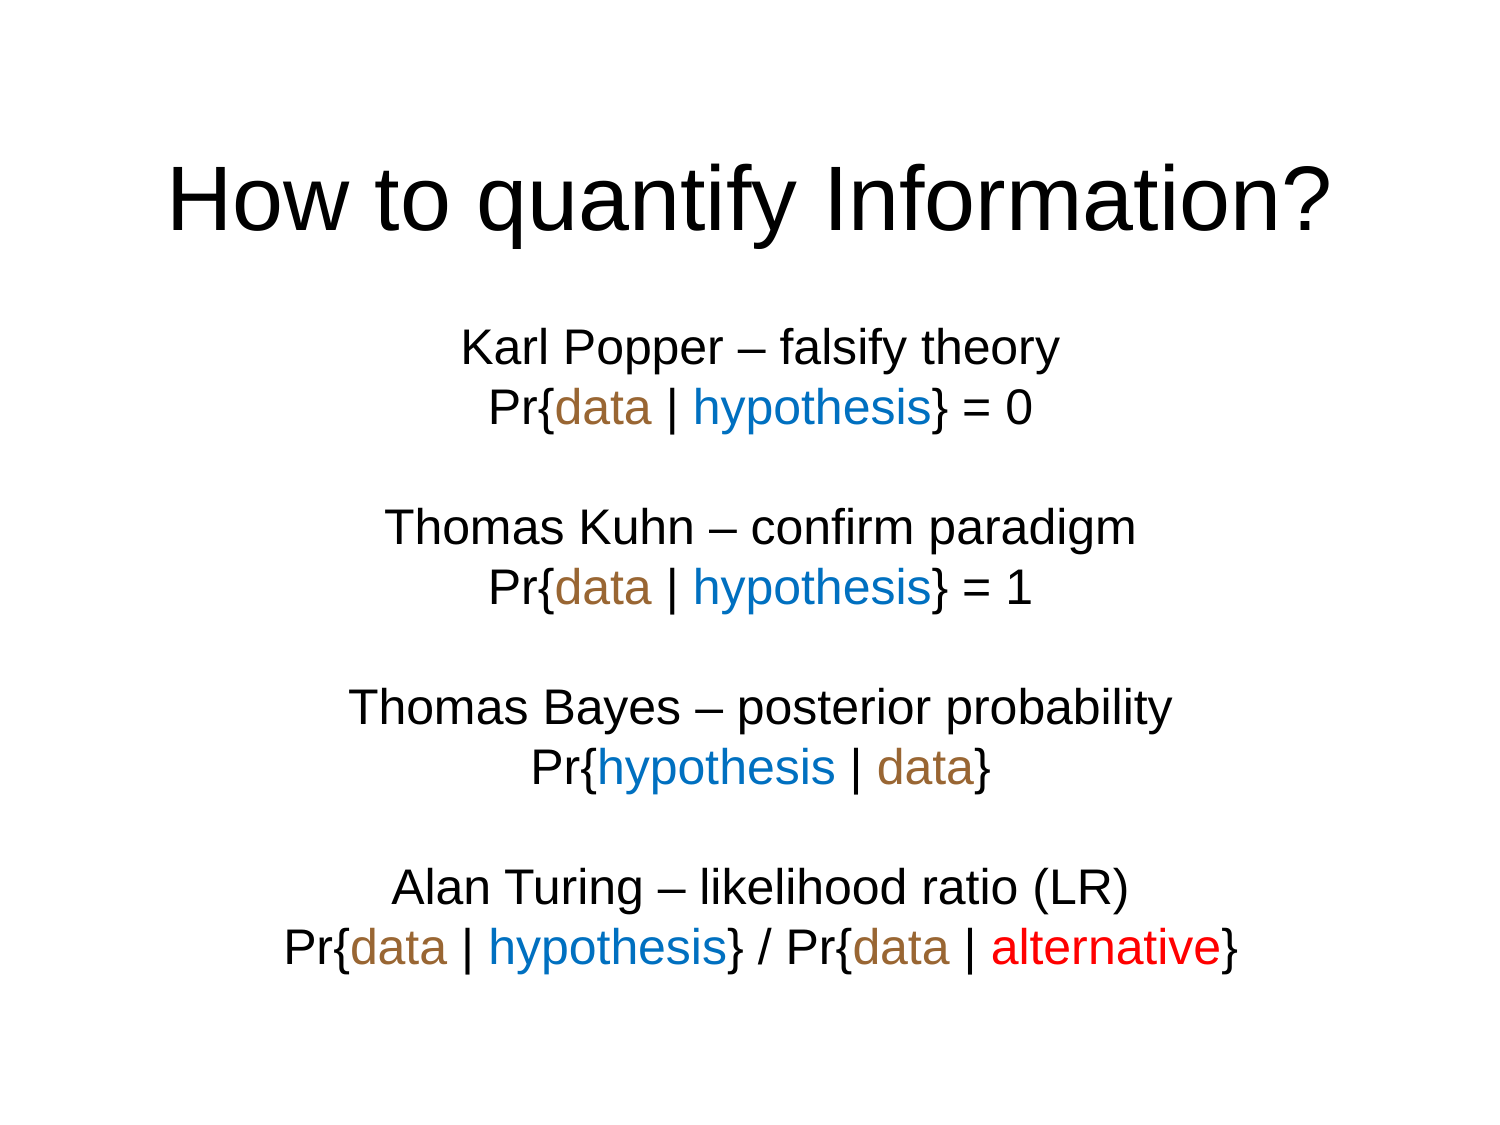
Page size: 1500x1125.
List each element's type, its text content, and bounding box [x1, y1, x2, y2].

text_box Karl Popper – falsify theory Pr{data | hypothesis} = 0 Thomas Kuhn – confirm paradigm Pr{data | hypothesis} = 1 Thomas Bayes – posterior probability Pr{hypothesis | data} Alan Turing – likelihood ratio (LR) Pr{data | hypothesis} / Pr{data | alternative} [145, 307, 1377, 982]
title How to quantify Information? [112, 99, 1388, 288]
